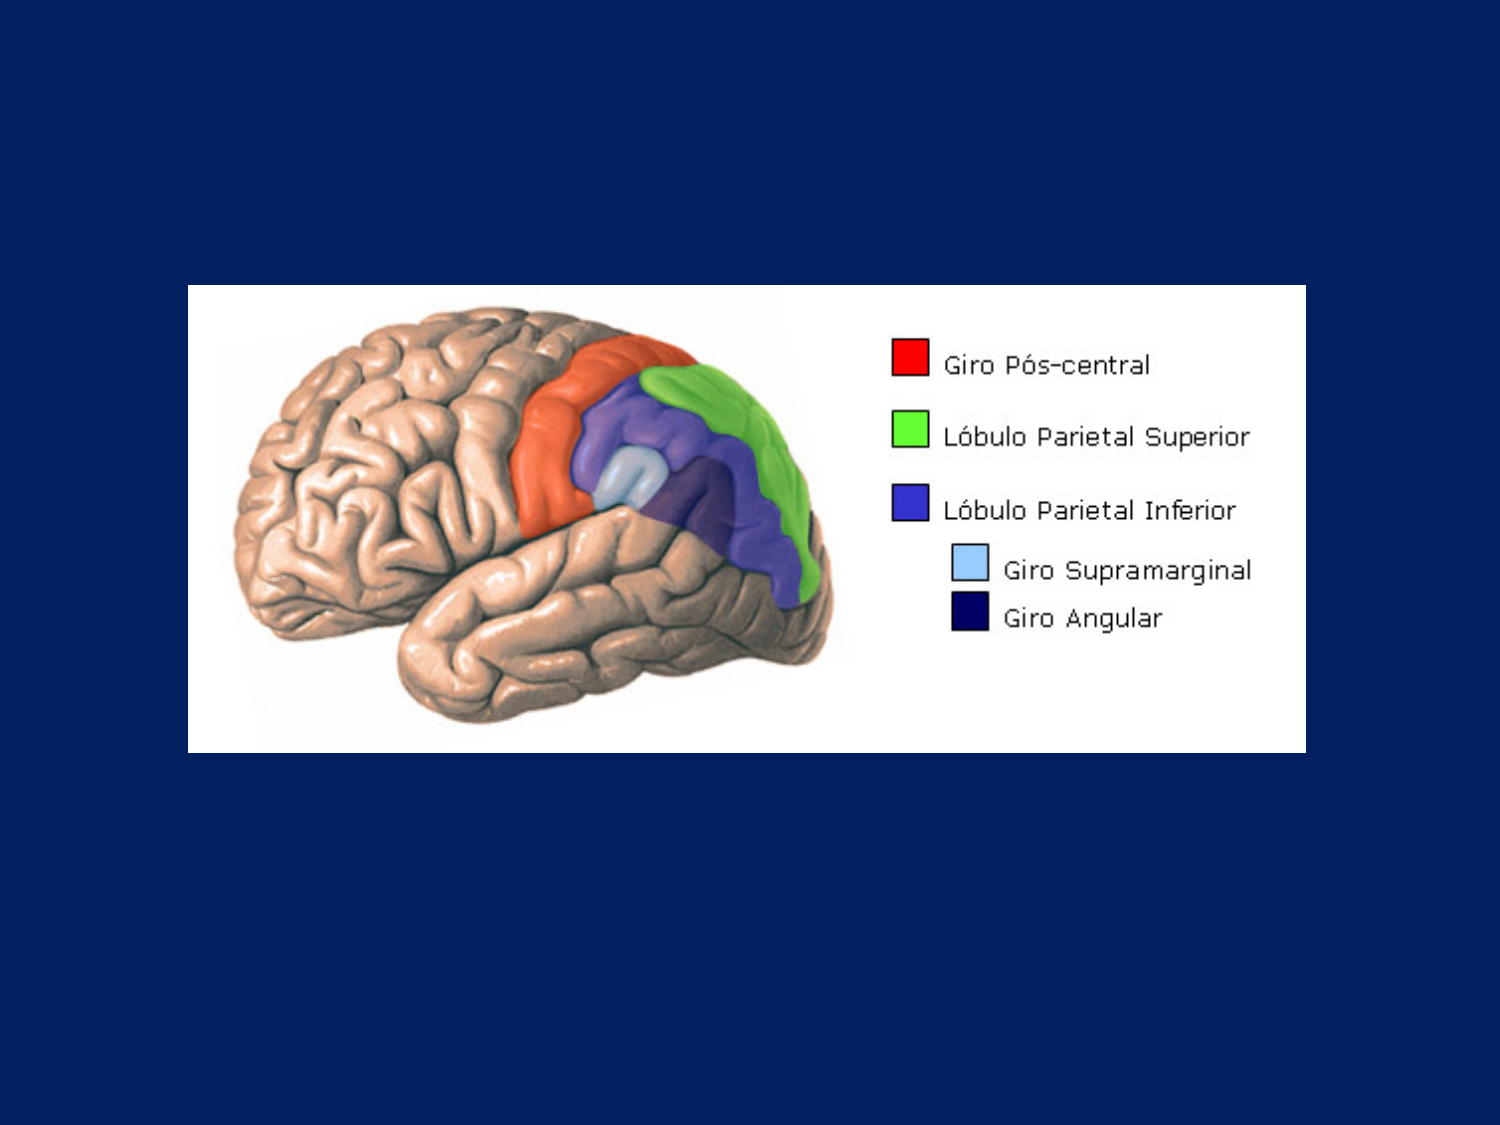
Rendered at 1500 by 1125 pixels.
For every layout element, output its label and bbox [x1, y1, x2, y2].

picture [187, 285, 1306, 753]
